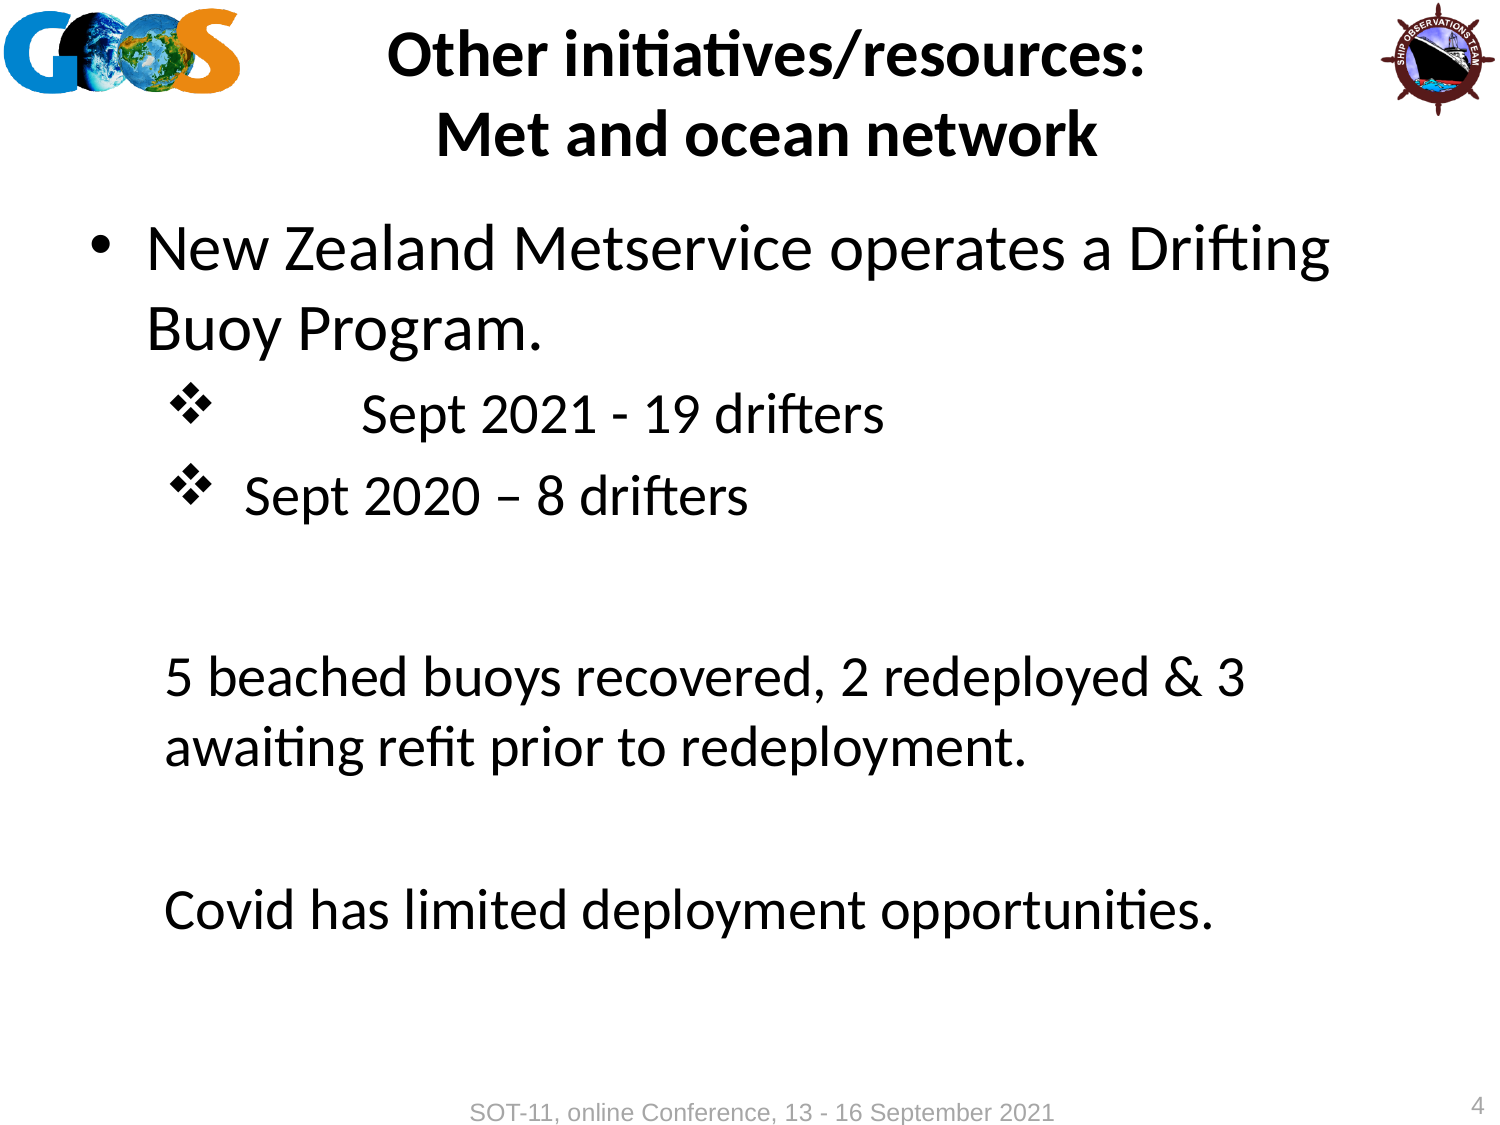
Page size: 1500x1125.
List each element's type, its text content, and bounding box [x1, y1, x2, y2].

slide_number 4 [1162, 1085, 1500, 1123]
picture [3, 7, 183, 94]
title Other initiatives/resources: Met and ocean network [183, 2, 1353, 149]
list New Zealand Metservice operates a Drifting Buoy Program. Sept 2021 - 19 drifters Sept 2020 – 8 drifters 5 beached buoys recovered, 2 redeployed & 3 awaiting refit prior to redeployment. Covid has limited deployment opportunities. [75, 196, 1425, 1005]
picture [1380, 2, 1495, 116]
